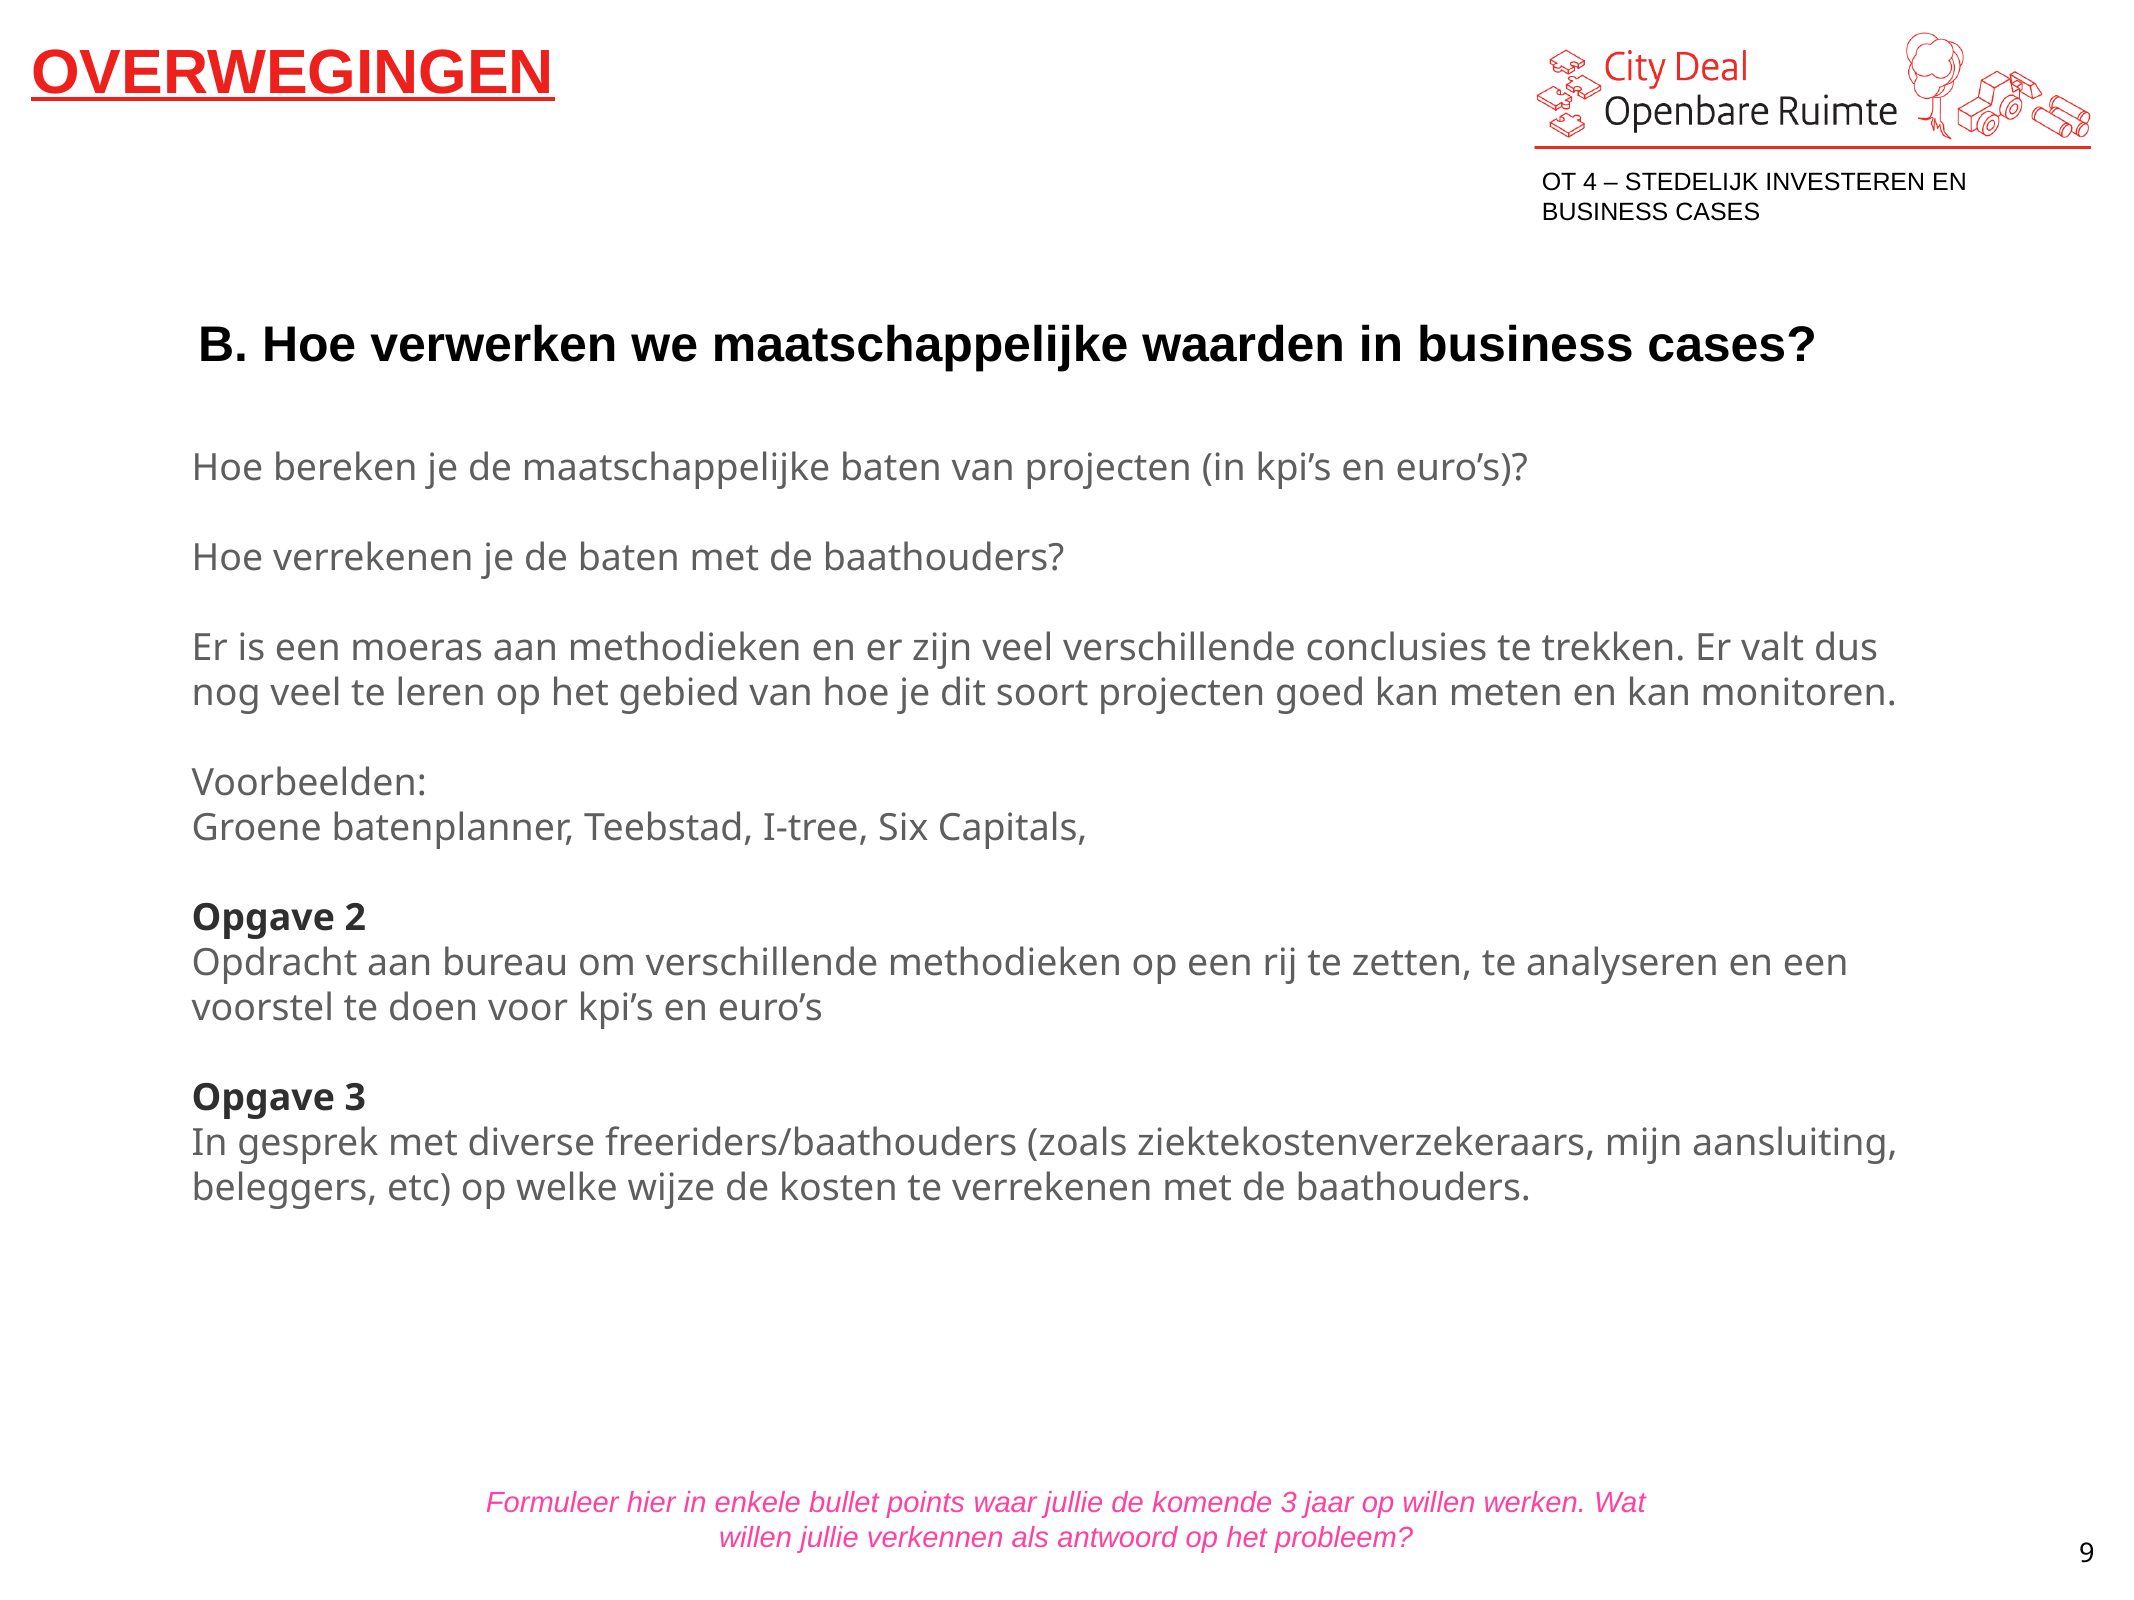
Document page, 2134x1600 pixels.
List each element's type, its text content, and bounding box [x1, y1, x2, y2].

slide_number 9 [2069, 1532, 2105, 1581]
text_box OT 4 – STEDELIJK INVESTEREN EN BUSINESS CASES [1533, 157, 2092, 235]
text_box OVERWEGINGEN [23, 22, 581, 115]
picture [1533, 30, 2092, 151]
text_box B. Hoe verwerken we maatschappelijke waarden in business cases? [183, 292, 2134, 379]
text_box Hoe bereken je de maatschappelijke baten van projecten (in kpi’s en euro’s)? Hoe verrekenen je de baten met de baathouders? Er is een moeras aan methodieken en er zijn veel verschillende conclusies te trekken. Er valt dus nog veel te leren op het gebied van hoe je dit soort projecten goed kan meten en kan monitoren. Voorbeelden: Groene batenplanner, Teebstad, I-tree, Six Capitals, Opgave 2 Opdracht aan bureau om verschillende methodieken op een rij te zetten, te analyseren en een voorstel te doen voor kpi’s en euro’s Opgave 3 In gesprek met diverse freeriders/baathouders (zoals ziektekostenverzekeraars, mijn aansluiting, beleggers, etc) op welke wijze de kosten te verrekenen met de baathouders. [183, 434, 1917, 1307]
text_box Formuleer hier in enkele bullet points waar jullie de komende 3 jaar op willen werken. Wat willen jullie verkennen als antwoord op het probleem? [468, 1475, 1665, 1562]
